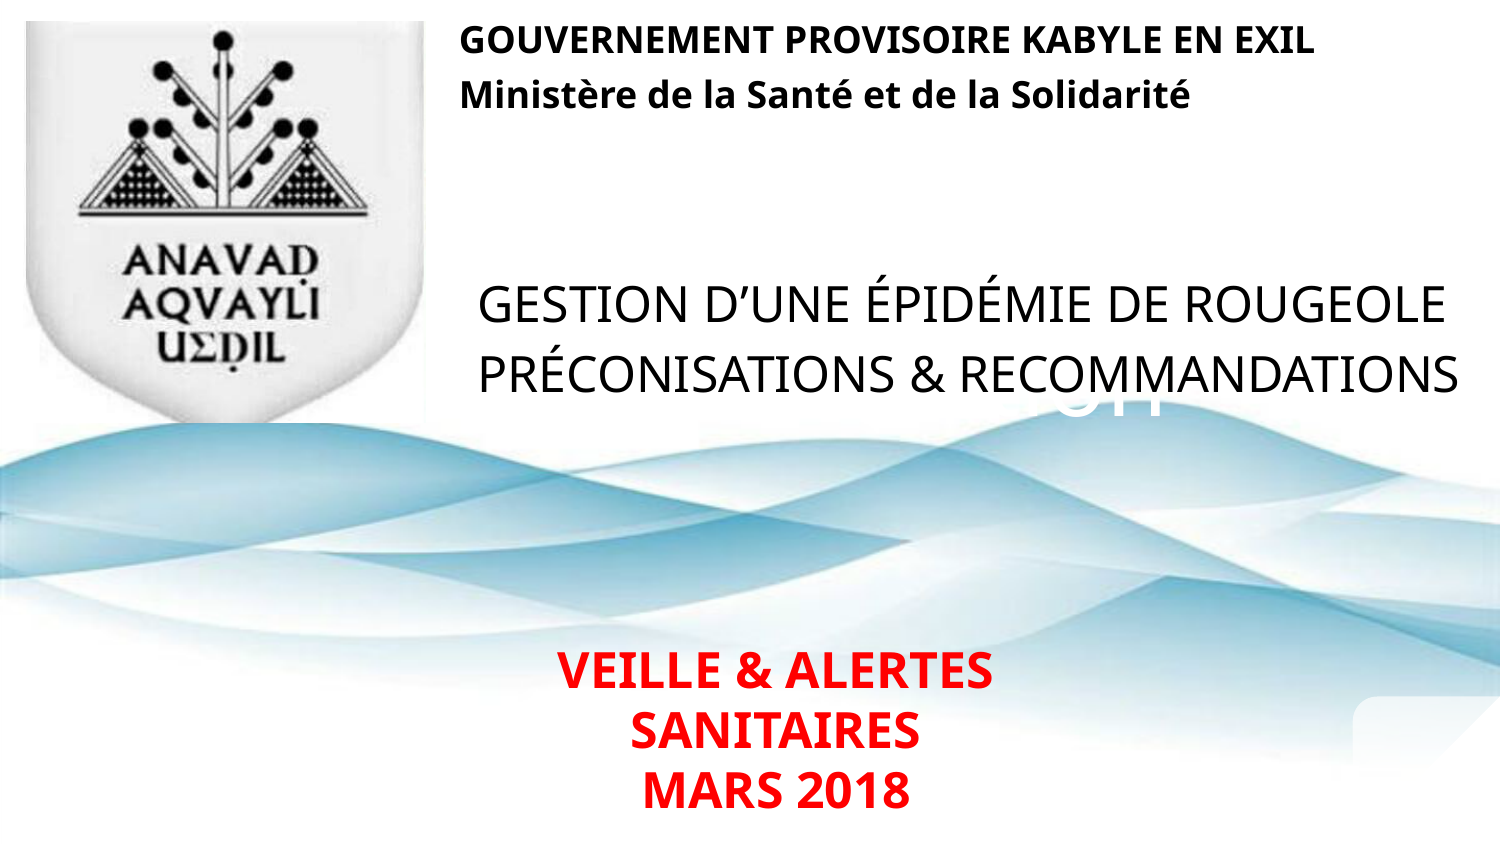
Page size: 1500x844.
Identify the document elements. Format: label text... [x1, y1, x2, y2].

subtitle PRÉCONISATIONS & RECOMMANDATIONS [462, 327, 1500, 399]
subtitle GOUVERNEMENT PROVISOIRE KABYLE EN EXIL [443, 1, 1356, 55]
title Titre de la présentation [64, 298, 1413, 452]
text_box VEILLE & ALERTES SANITAIRES MARS 2018 [454, 623, 1097, 744]
subtitle GESTION D’UNE ÉPIDÉMIE DE ROUGEOLE [462, 257, 1488, 327]
picture [0, 0, 1500, 844]
subtitle Ministère de la Santé et de la Solidarité [443, 55, 1351, 127]
